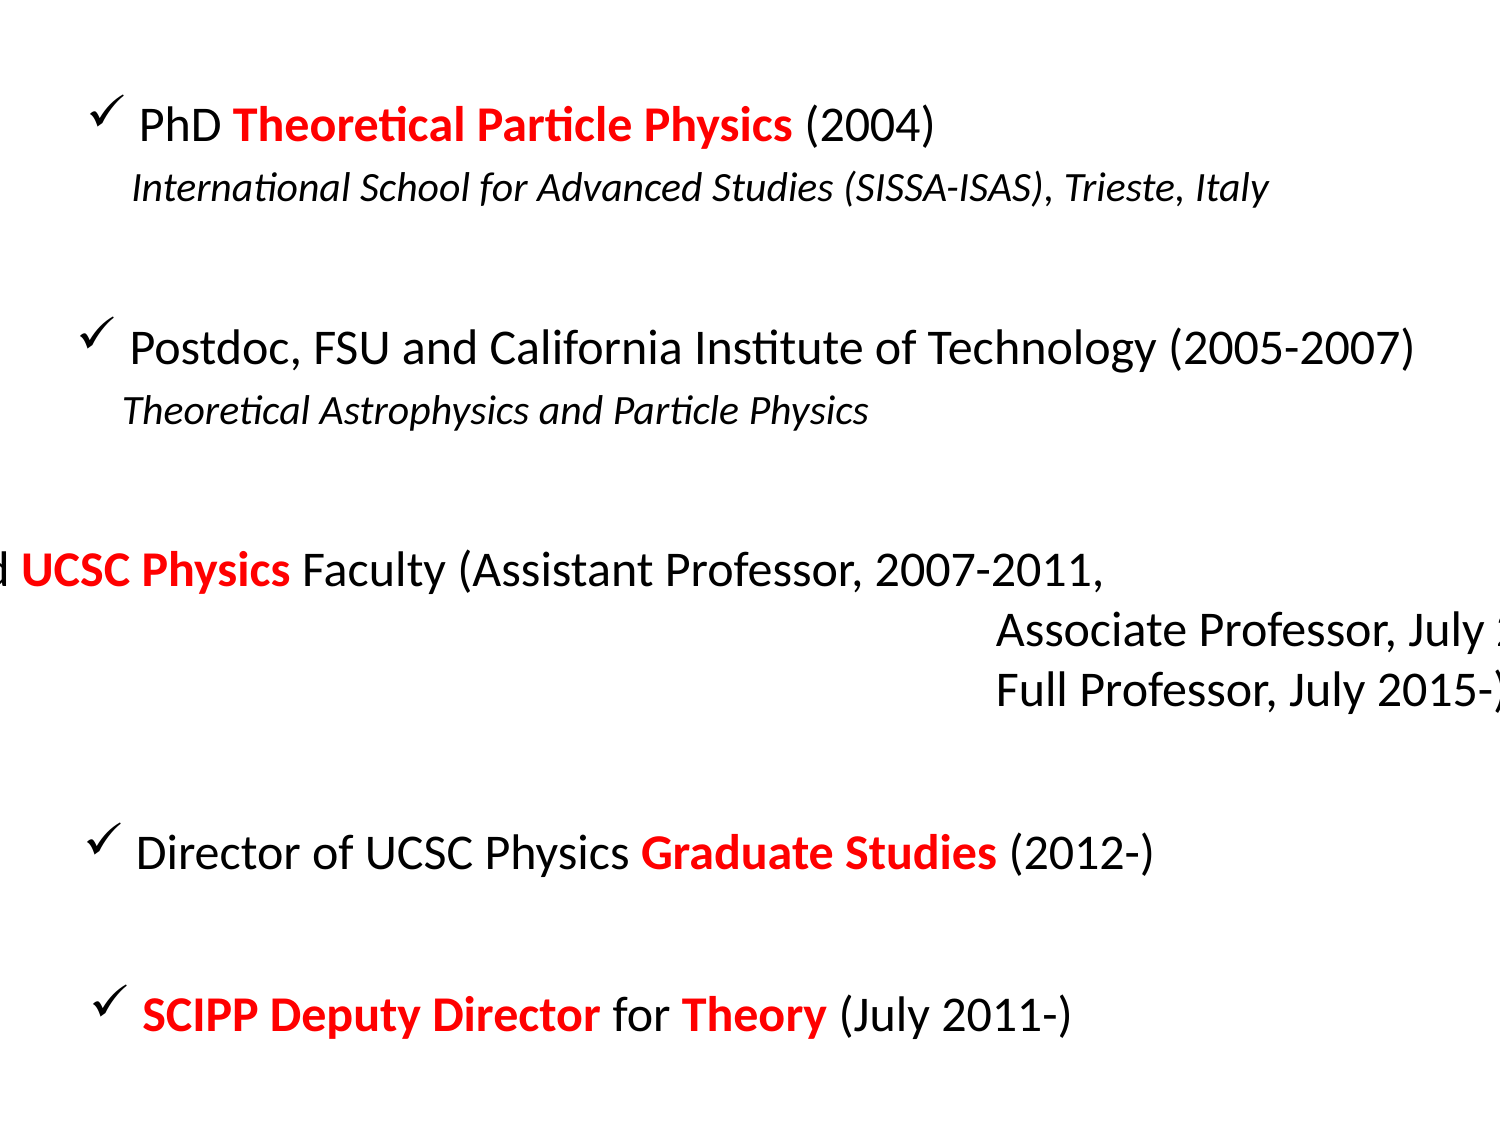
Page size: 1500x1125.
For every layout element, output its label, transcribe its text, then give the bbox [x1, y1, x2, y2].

text_box Joined UCSC Physics Faculty (Assistant Professor, 2007-2011, Associate Professor, July 2011-2015 Full Professor, July 2015-) [0, 529, 1500, 724]
text_box PhD Theoretical Particle Physics (2004) International School for Advanced Studies (SISSA-ISAS), Trieste, Italy [71, 84, 1285, 220]
text_box SCIPP Deputy Director for Theory (July 2011-) [74, 974, 1089, 1049]
text_box Postdoc, FSU and California Institute of Technology (2005-2007) Theoretical Astrophysics and Particle Physics [62, 306, 1431, 442]
text_box Director of UCSC Physics Graduate Studies (2012-) [68, 812, 1171, 887]
